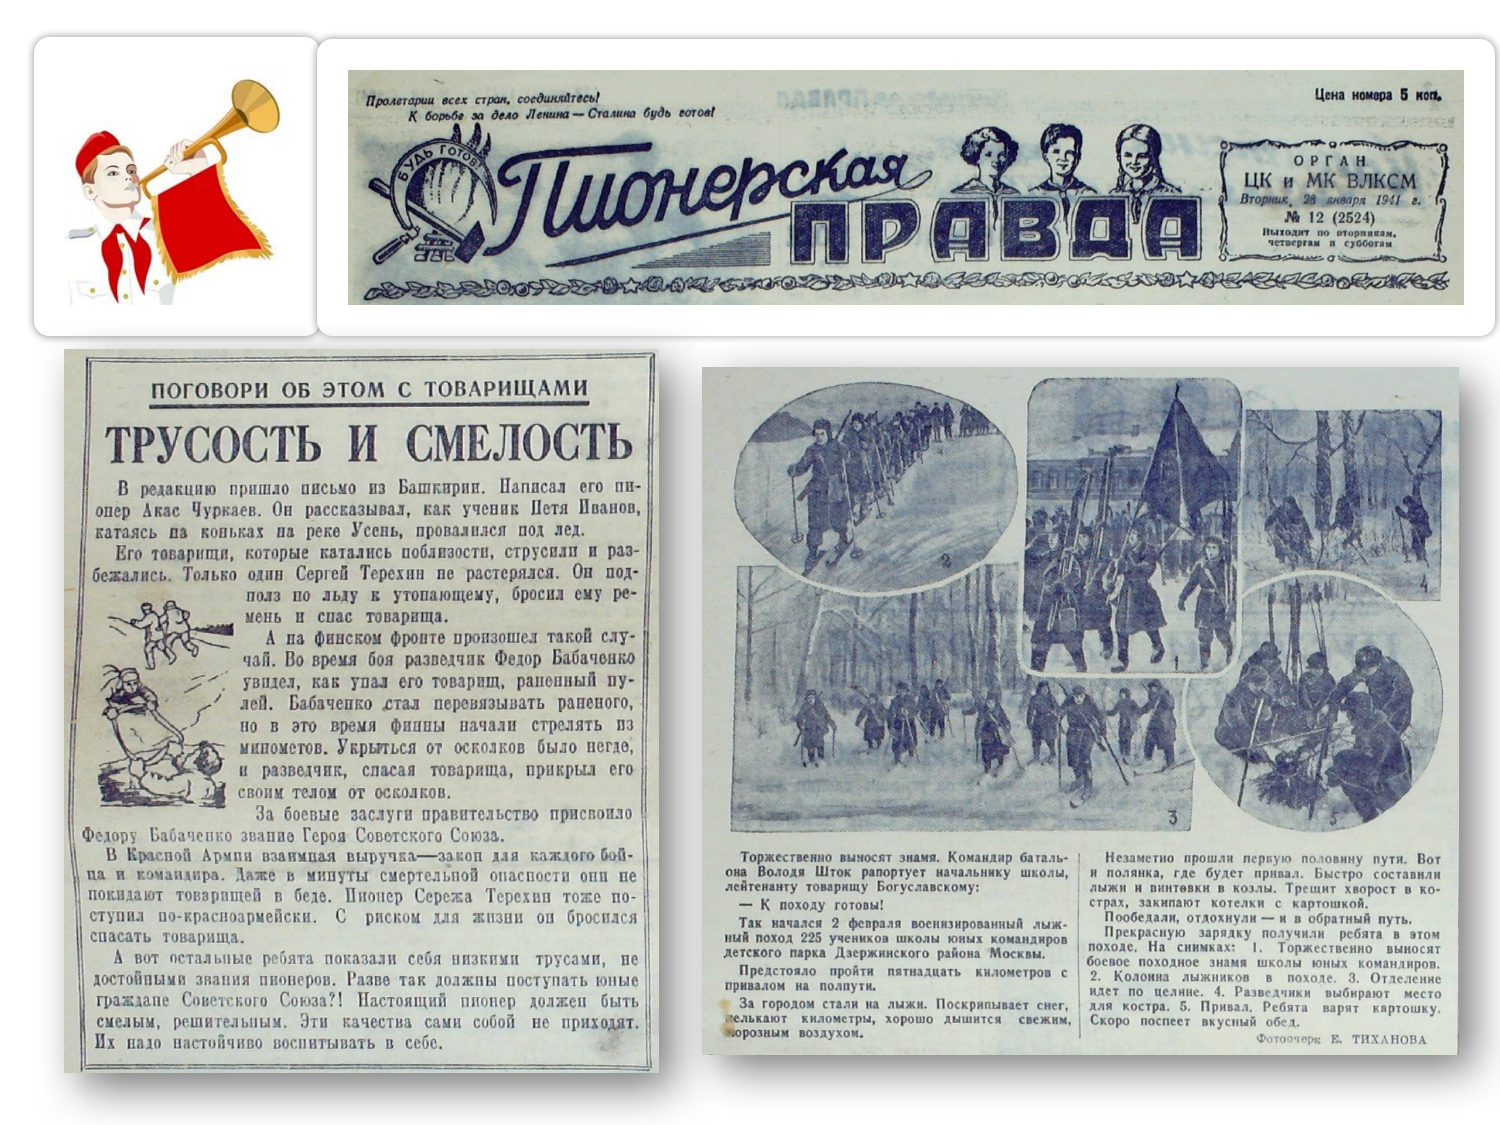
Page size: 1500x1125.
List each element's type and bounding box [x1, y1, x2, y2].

picture [64, 68, 290, 305]
picture [702, 367, 1460, 1055]
picture [348, 69, 1465, 305]
picture [64, 349, 660, 1073]
